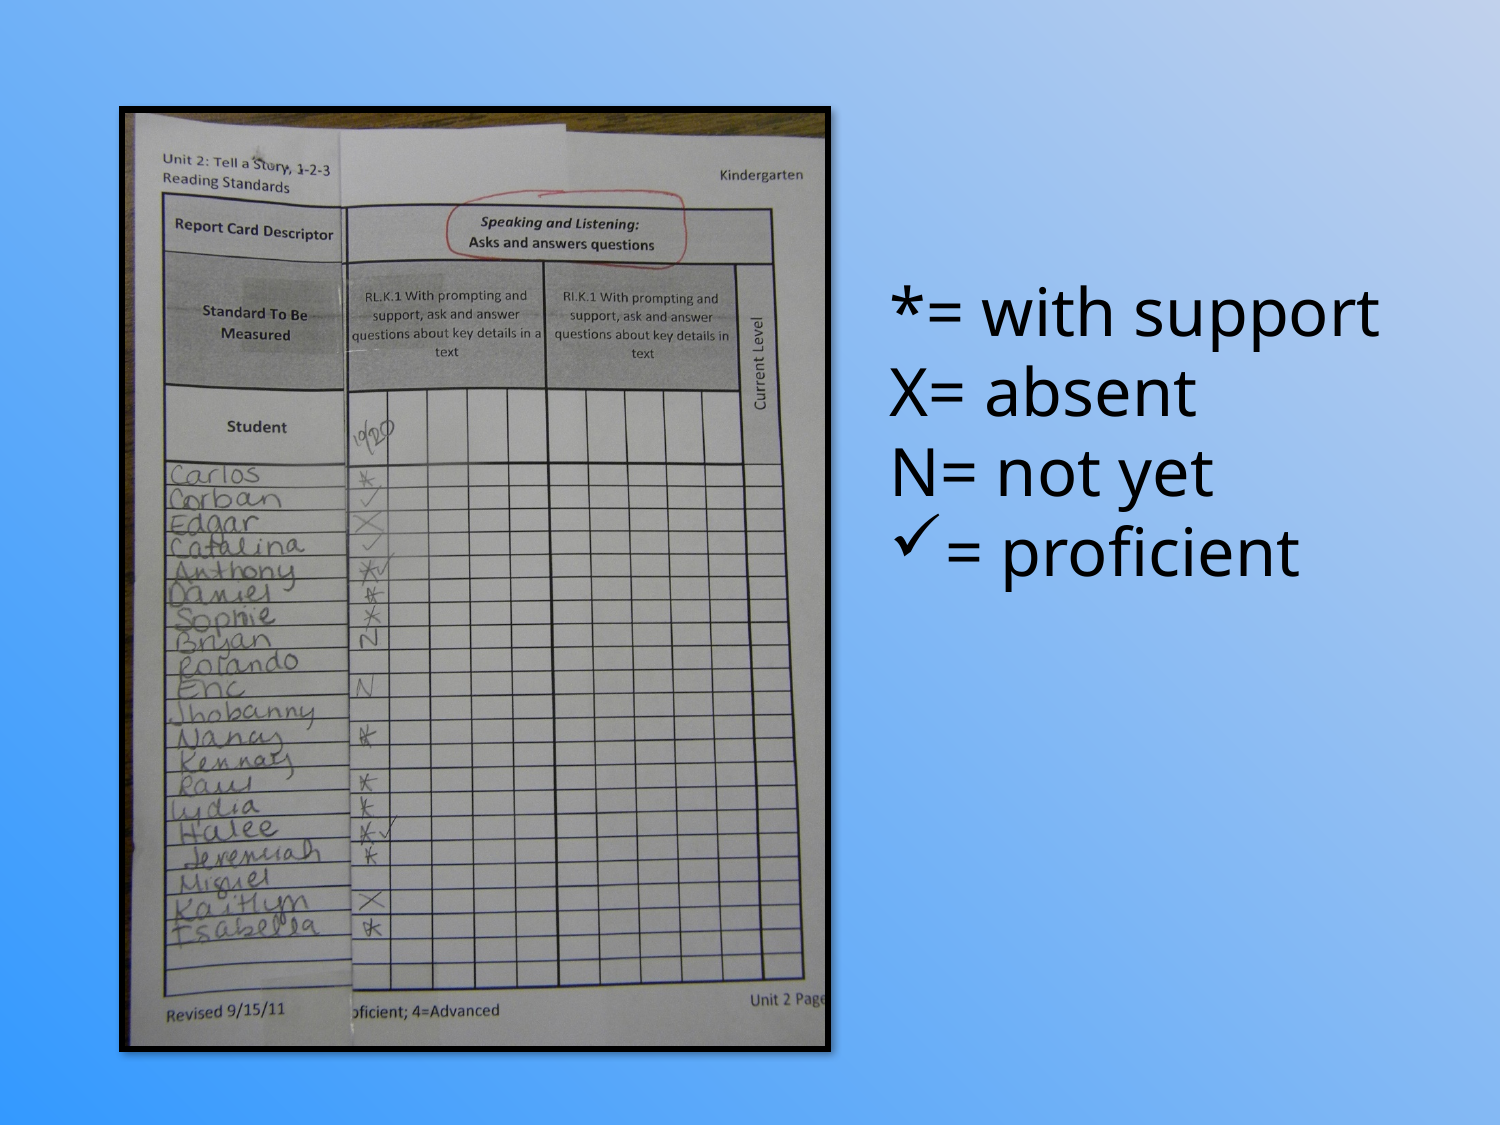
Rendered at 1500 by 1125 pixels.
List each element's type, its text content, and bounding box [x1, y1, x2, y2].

picture [124, 112, 826, 1047]
text_box *= with support X= absent N= not yet = proficient [875, 262, 1425, 757]
